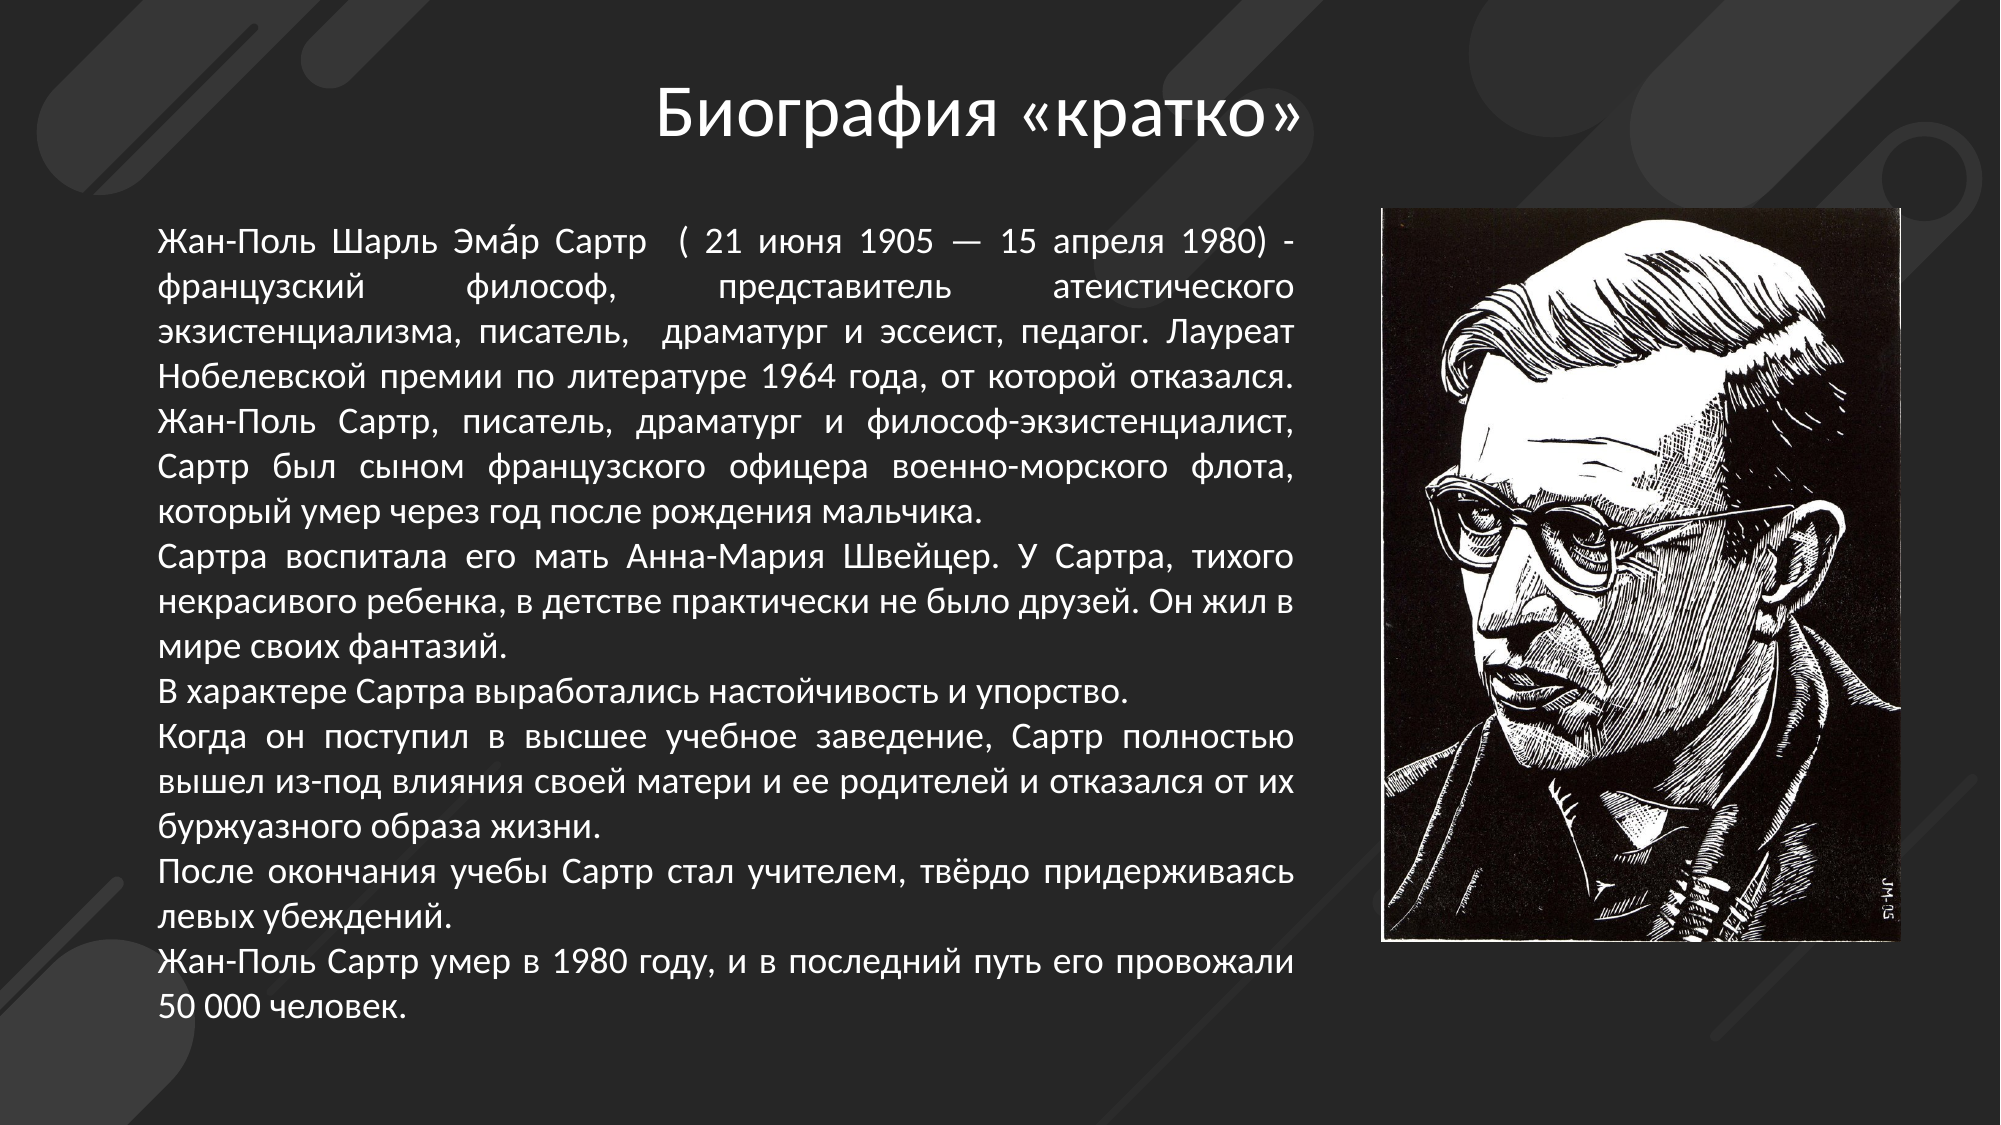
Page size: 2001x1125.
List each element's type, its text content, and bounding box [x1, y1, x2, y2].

picture [1381, 208, 1901, 942]
text_box Биография «кратко» [640, 53, 1641, 159]
text_box Жан-Поль Шарль Эма́р Сартр ( 21 июня 1905 — 15 апреля 1980) - французский философ, представитель атеистического экзистенциализма, писатель, драматург и эссеист, педагог. Лауреат Нобелевской премии по литературе 1964 года, от которой отказался. Жан-Поль Сартр, писатель, драматург и философ-экзистенциалист, Сартр был сыном французского офицера военно-морского флота, который умер через год после рождения мальчика. Сартра воспитала его мать Анна-Мария Швейцер. У Сартра, тихого некрасивого ребенка, в детстве практически не было друзей. Он жил в мире своих фантазий. В характере Сартра выработались настойчивость и упорство. Когда он поступил в высшее учебное заведение, Сартр полностью вышел из-под влияния своей матери и ее родителей и отказался от их буржуазного образа жизни. После окончания учебы Сартр стал учителем, твёрдо придерживаясь левых убеждений. Жан-Поль Сартр умер в 1980 году, и в последний путь его провожали 50 000 человек. [142, 208, 1311, 1033]
